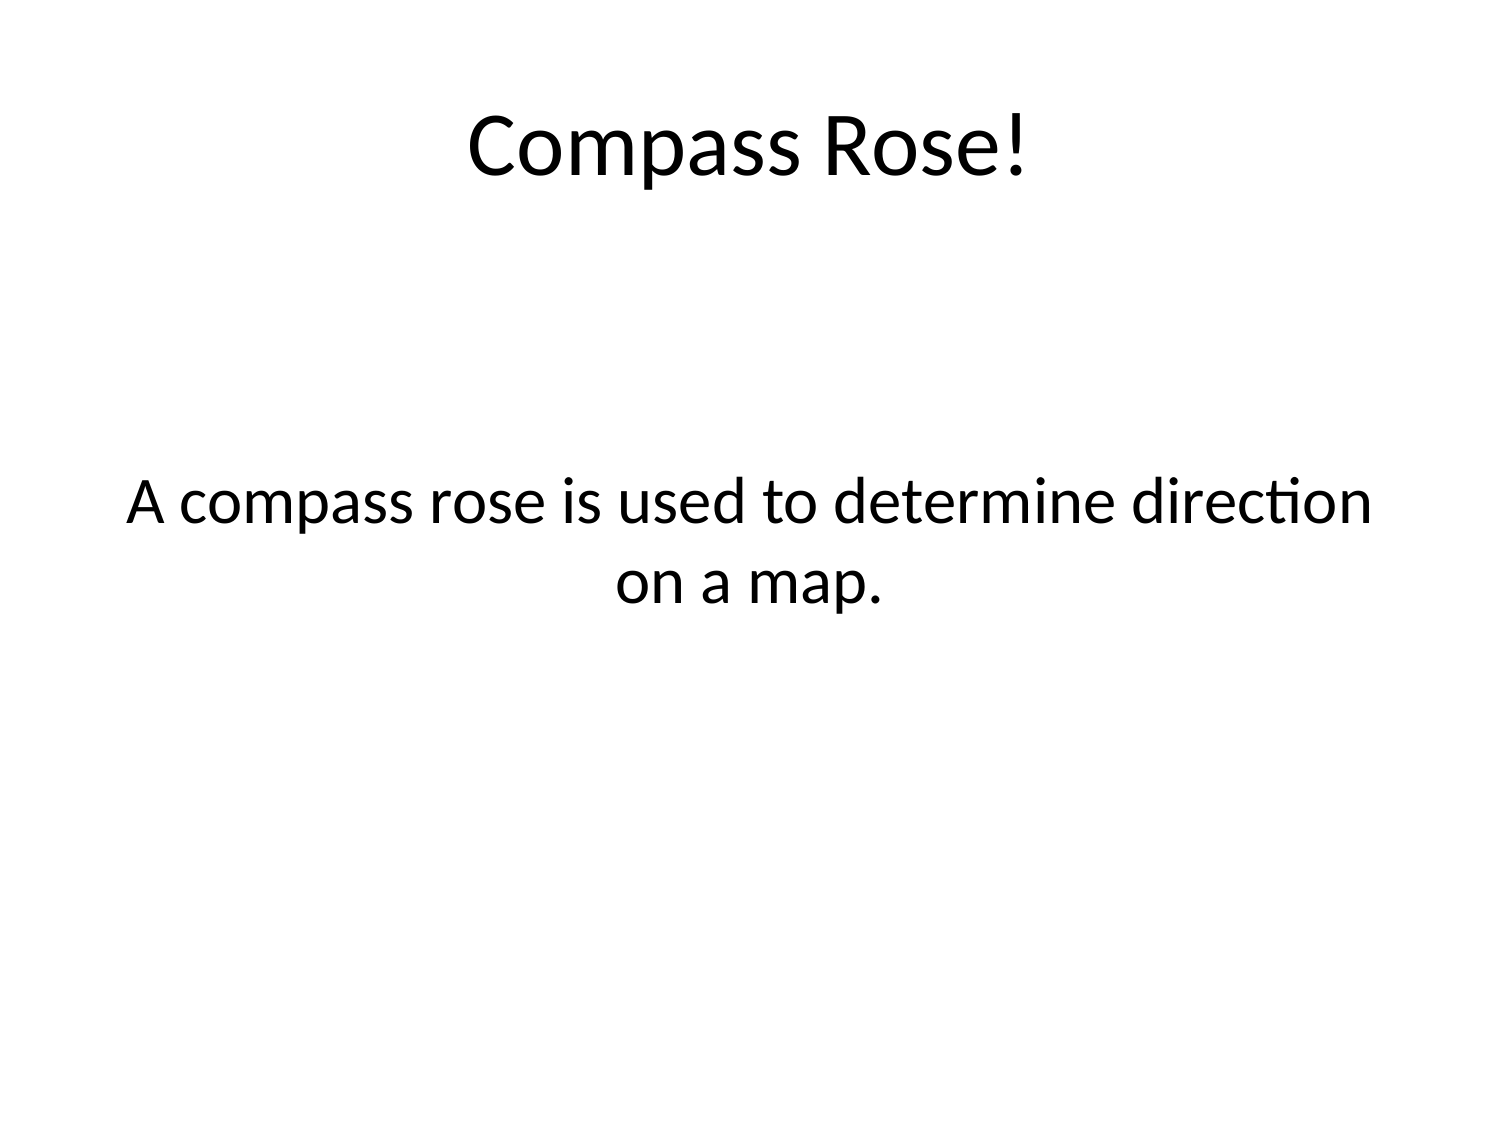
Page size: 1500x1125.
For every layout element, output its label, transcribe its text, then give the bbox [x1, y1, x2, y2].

list A compass rose is used to determine direction on a map. [75, 262, 1425, 1005]
title Compass Rose! [75, 45, 1425, 233]
